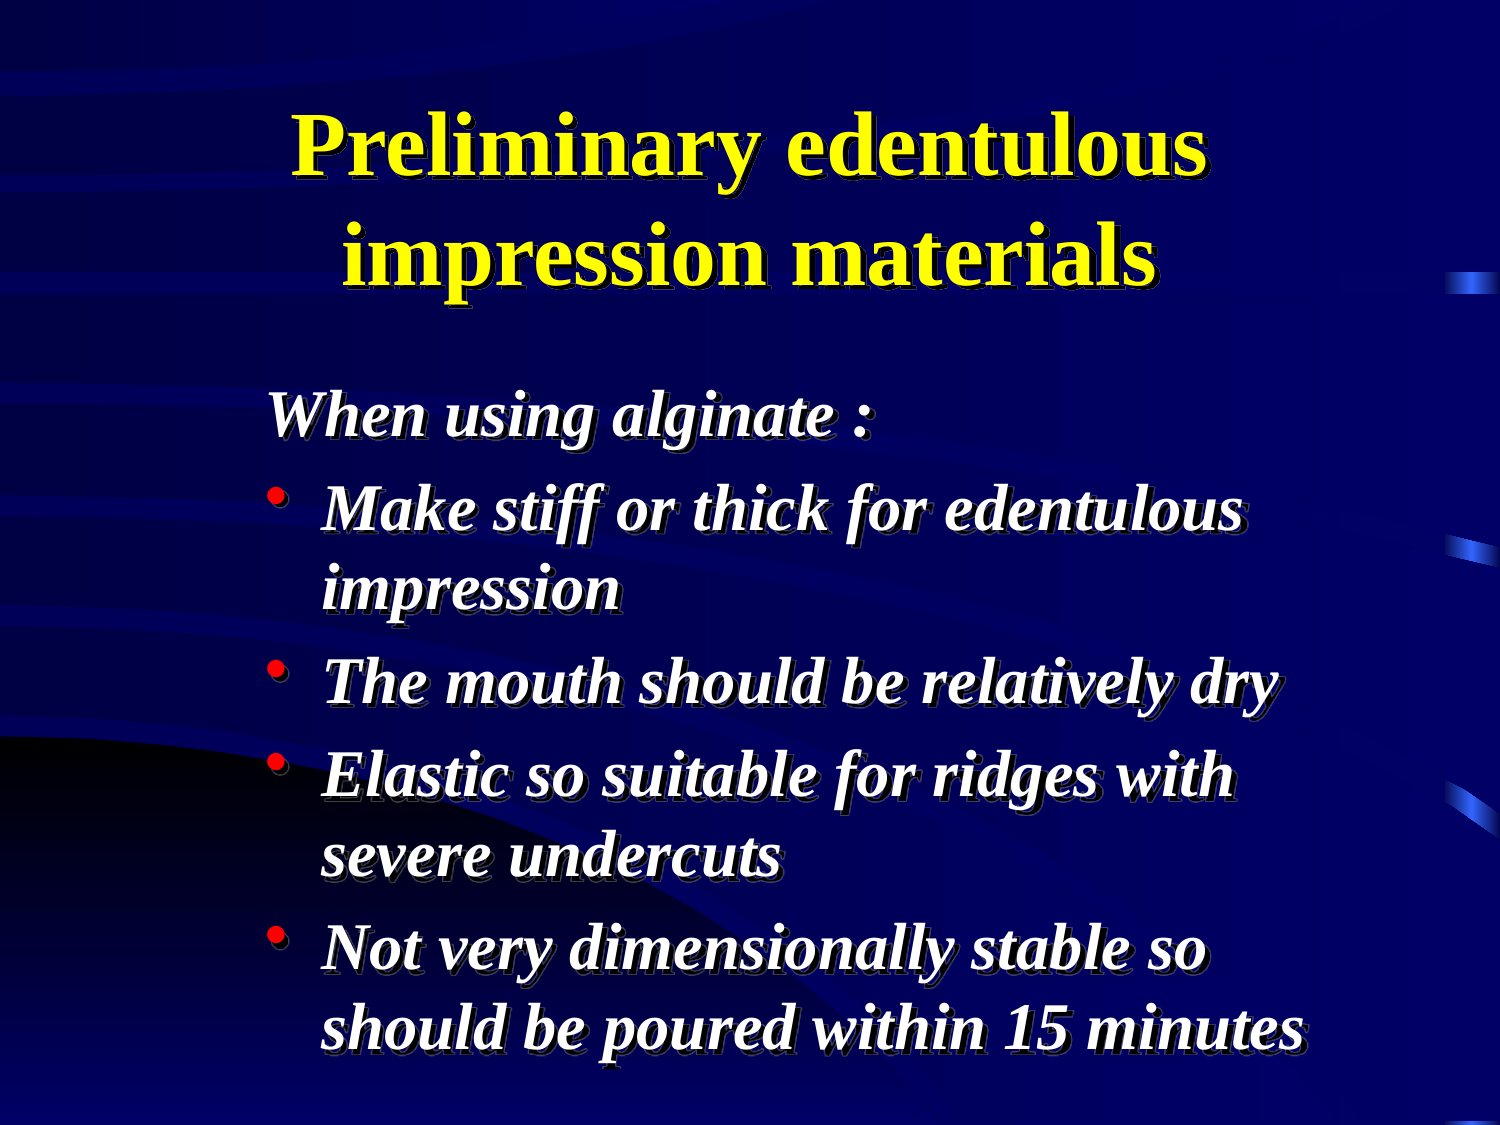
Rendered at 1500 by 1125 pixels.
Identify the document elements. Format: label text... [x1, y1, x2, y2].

list When using alginate : Make stiff or thick for edentulous impression The mouth should be relatively dry Elastic so suitable for ridges with severe undercuts Not very dimensionally stable so should be poured within 15 minutes [249, 362, 1401, 1038]
title Preliminary edentulous impression materials [112, 99, 1388, 288]
